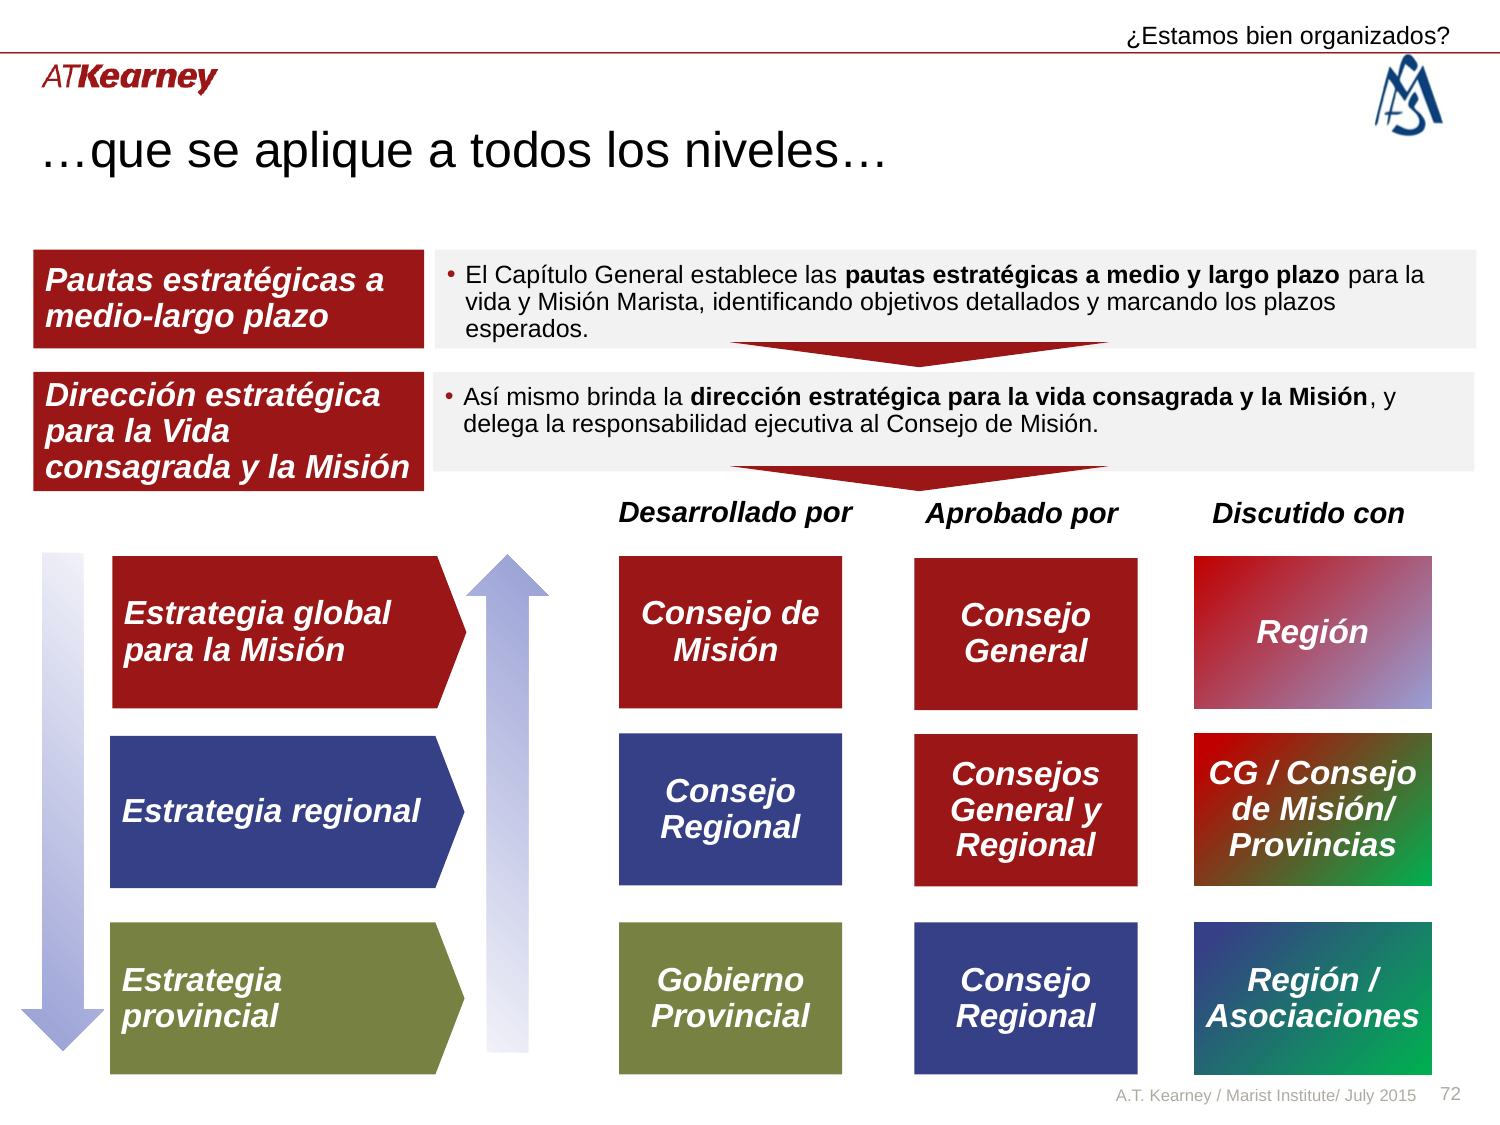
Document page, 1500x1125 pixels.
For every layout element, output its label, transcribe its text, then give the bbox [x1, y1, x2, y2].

text_box Consejo Regional [914, 922, 1138, 1075]
text_box ¿Estamos bien organizados? [1125, 22, 1459, 50]
text_box [729, 464, 1109, 494]
text_box Pautas estratégicas a medio-largo plazo [33, 249, 425, 349]
text_box CG / Consejo de Misión/ Provincias [1194, 733, 1432, 886]
text_box Discutido con [1188, 498, 1437, 530]
text_box Consejos General y Regional [914, 734, 1138, 887]
text_box Consejo de Misión [619, 556, 843, 709]
text_box Aprobado por [855, 498, 1188, 530]
text_box [16, 550, 109, 1054]
text_box Región / Asociaciones [1194, 922, 1432, 1075]
text_box Estrategia provincial [110, 922, 465, 1075]
text_box Dirección estratégica para la Vida consagrada y la Misión [33, 371, 425, 492]
text_box Desarrollado por [515, 497, 956, 529]
text_box [729, 340, 1109, 370]
text_box Gobierno Provincial [619, 922, 843, 1075]
text_box Estrategia global para la Misión [112, 556, 467, 709]
text_box Estrategia regional [110, 735, 465, 889]
text_box Región [1194, 556, 1432, 709]
text_box Así mismo brinda la dirección estratégica para la vida consagrada y la Misión, y delega la responsabilidad ejecutiva al Consejo de Misión. [431, 370, 1477, 473]
text_box Consejo Regional [619, 733, 843, 886]
text_box Consejo General [914, 558, 1138, 711]
text_box [461, 551, 554, 1055]
title …que se aplique a todos los niveles… [40, 124, 1458, 180]
text_box El Capítulo General establece las pautas estratégicas a medio y largo plazo para la vida y Misión Marista, identificando objetivos detallados y marcando los plazos esperados. [433, 248, 1479, 350]
picture [0, 52, 1500, 124]
